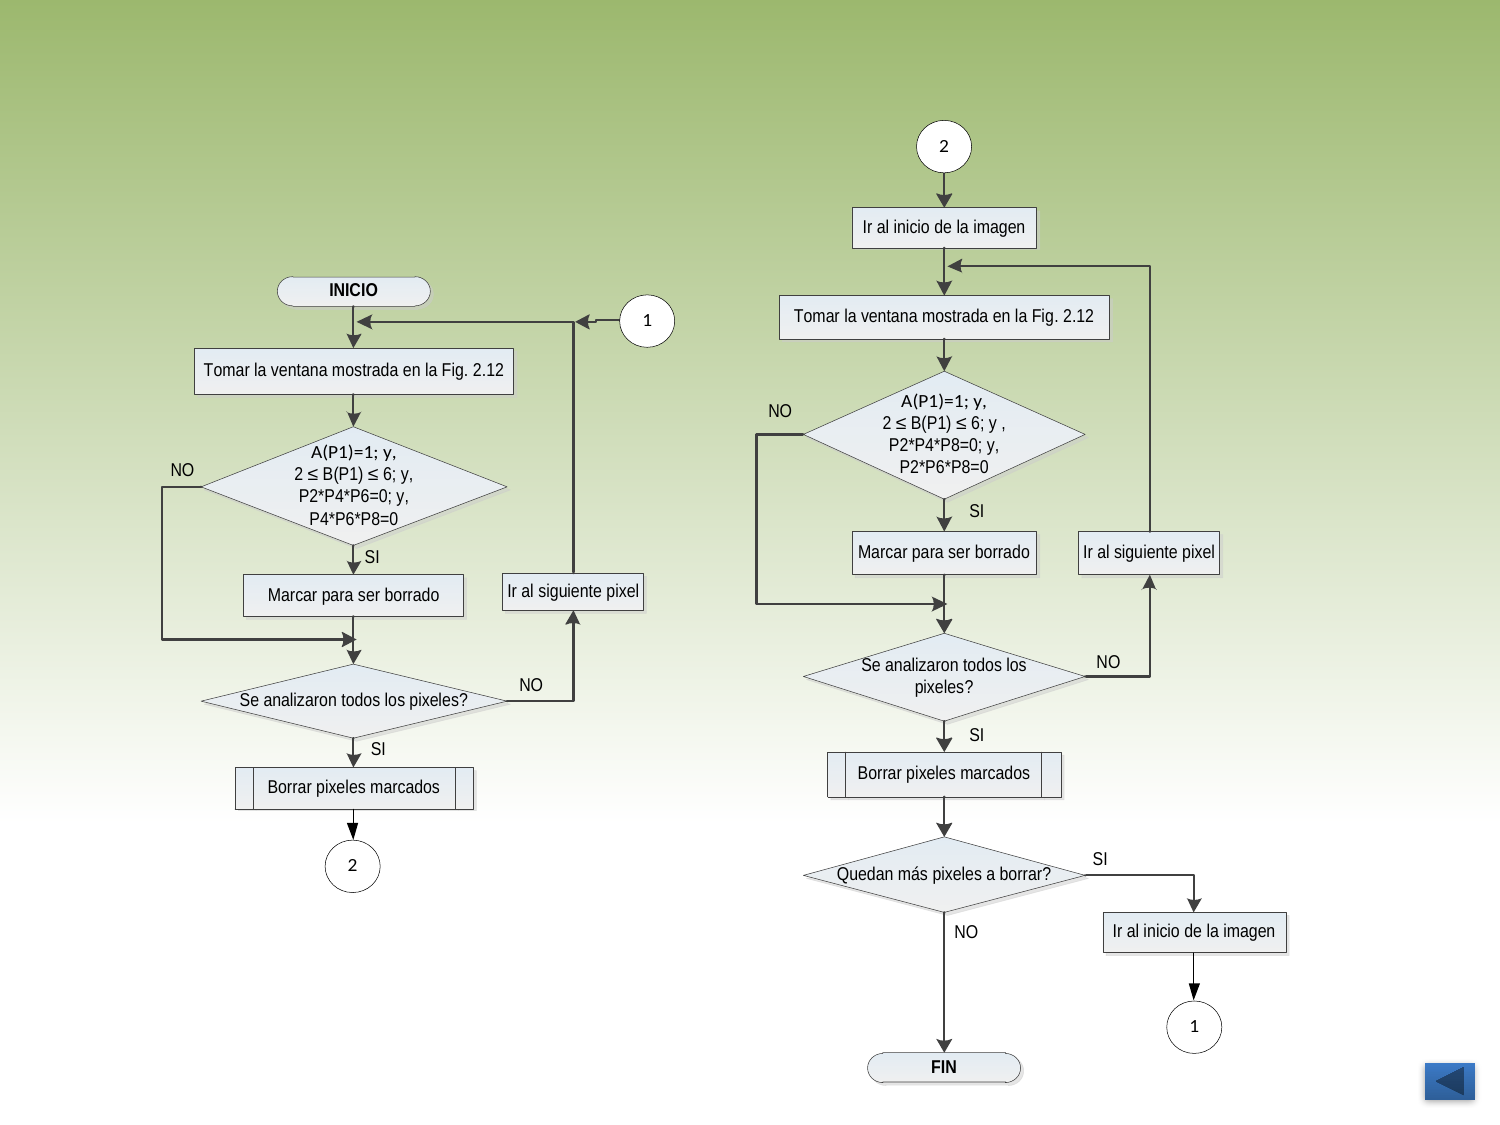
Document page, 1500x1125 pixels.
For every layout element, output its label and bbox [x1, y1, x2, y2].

text_box [1425, 1062, 1476, 1101]
text_box [124, 87, 1338, 1101]
